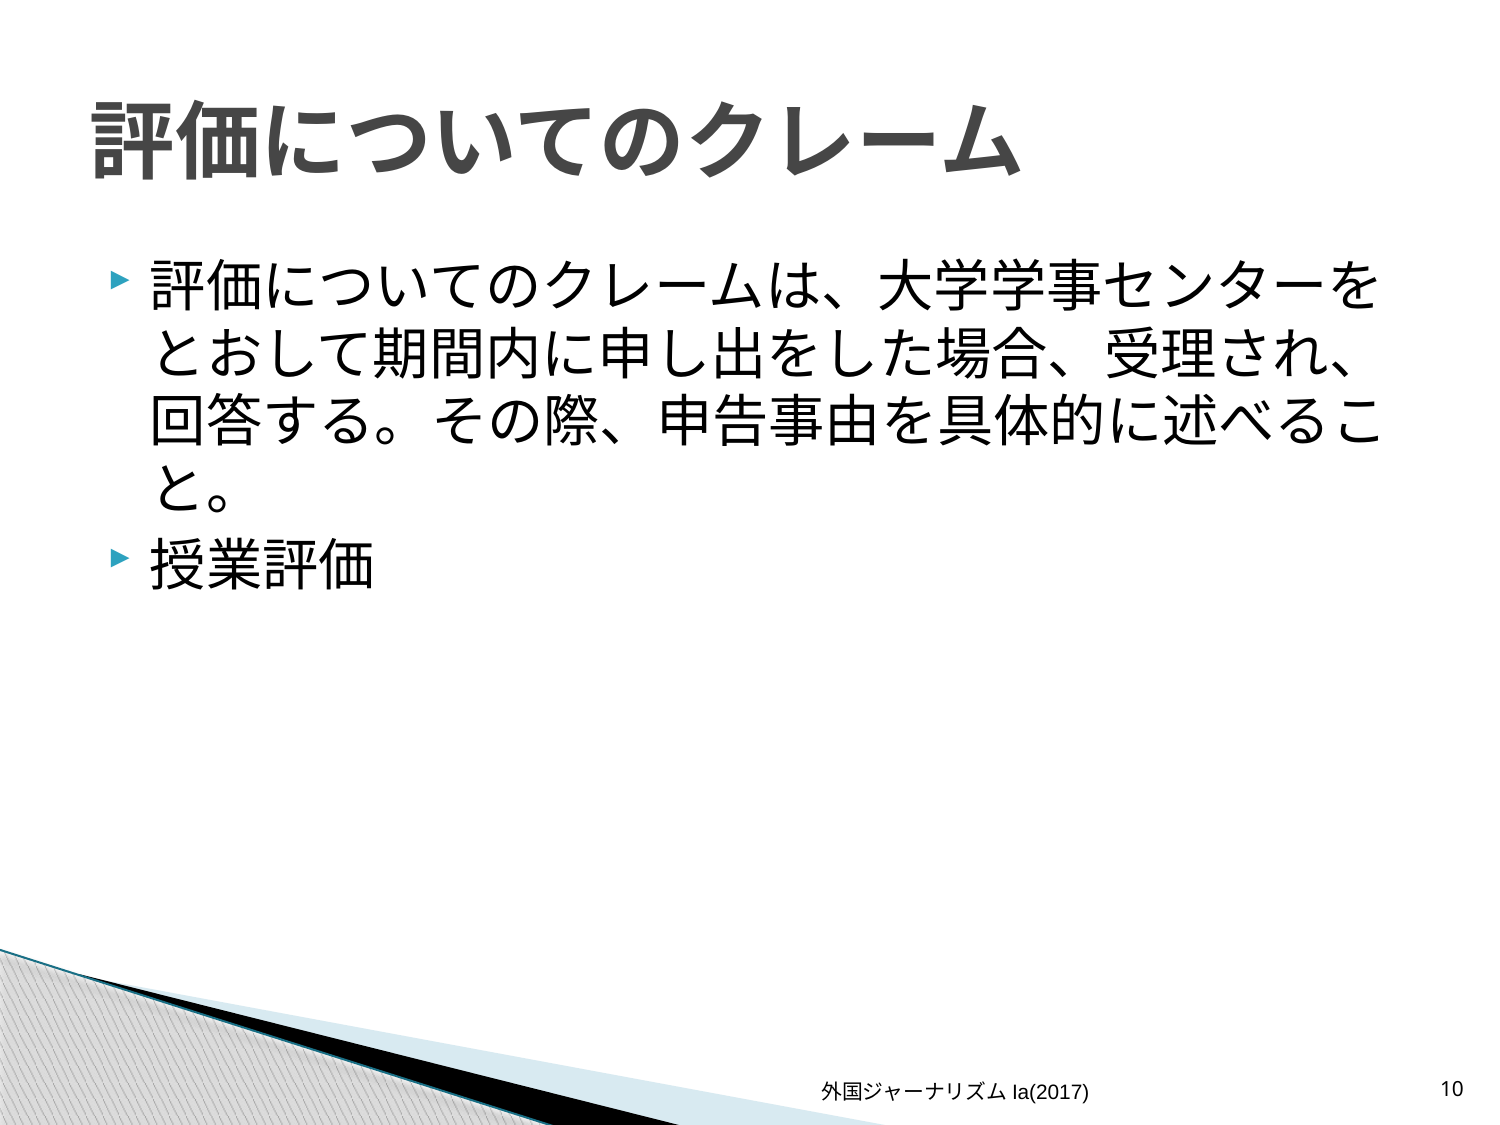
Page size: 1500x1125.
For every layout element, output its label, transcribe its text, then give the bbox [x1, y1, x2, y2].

list 評価についてのクレームは、大学学事センターをとおして期間内に申し出をした場合、受理され、回答する。その際、申告事由を具体的に述べること。 授業評価 [75, 243, 1425, 986]
title 評価についてのクレーム [75, 45, 1425, 233]
footer 外国ジャーナリズムIa(2017) [718, 1051, 1105, 1112]
slide_number 10 [1418, 1051, 1479, 1112]
